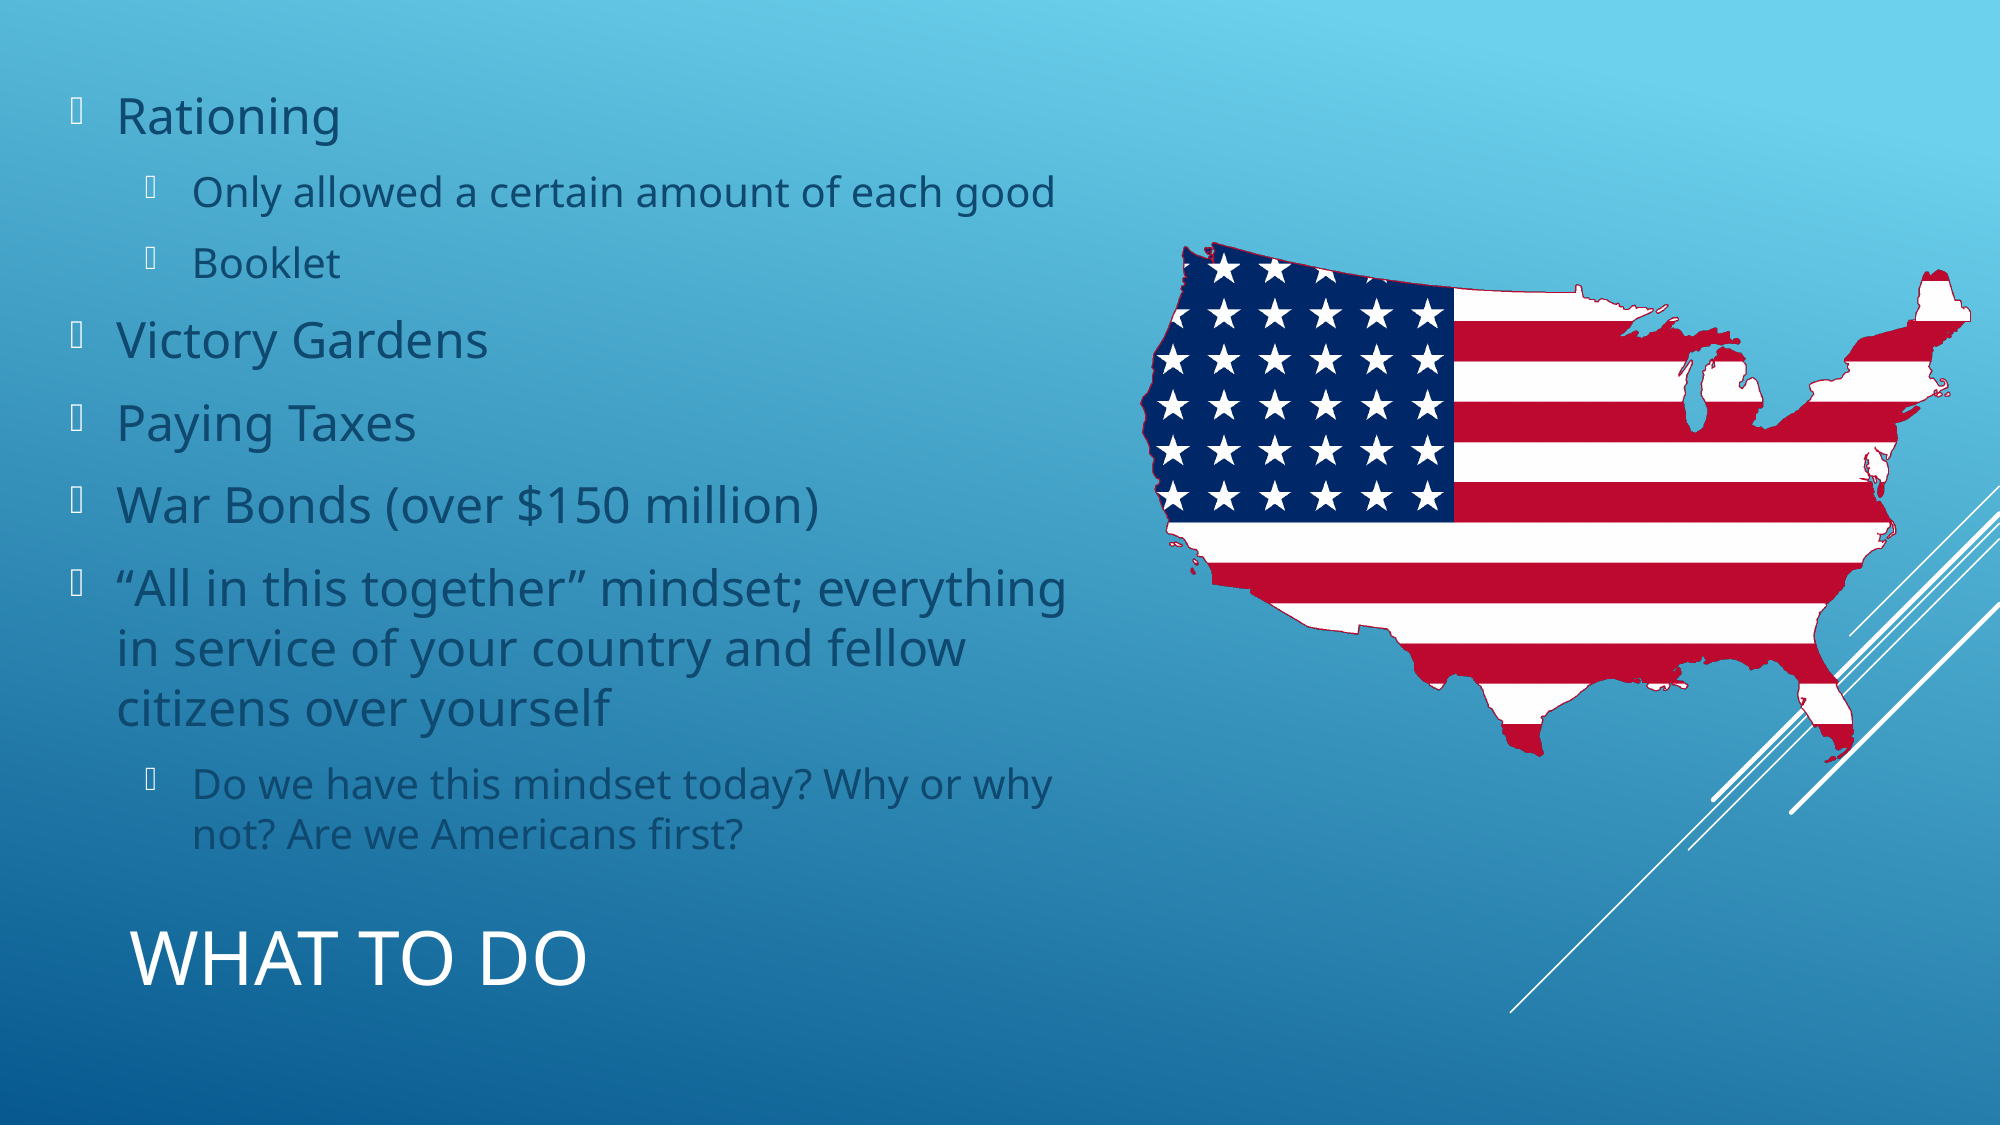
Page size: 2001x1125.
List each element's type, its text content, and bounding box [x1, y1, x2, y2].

title What To Do [114, 882, 1515, 1029]
list Rationing Only allowed a certain amount of each good Booklet Victory Gardens Paying Taxes War Bonds (over $150 million) “All in this together” mindset; everything in service of your country and fellow citizens over yourself Do we have this mindset today? Why or why not? Are we Americans first? [54, 59, 1115, 883]
picture [1140, 242, 1971, 764]
